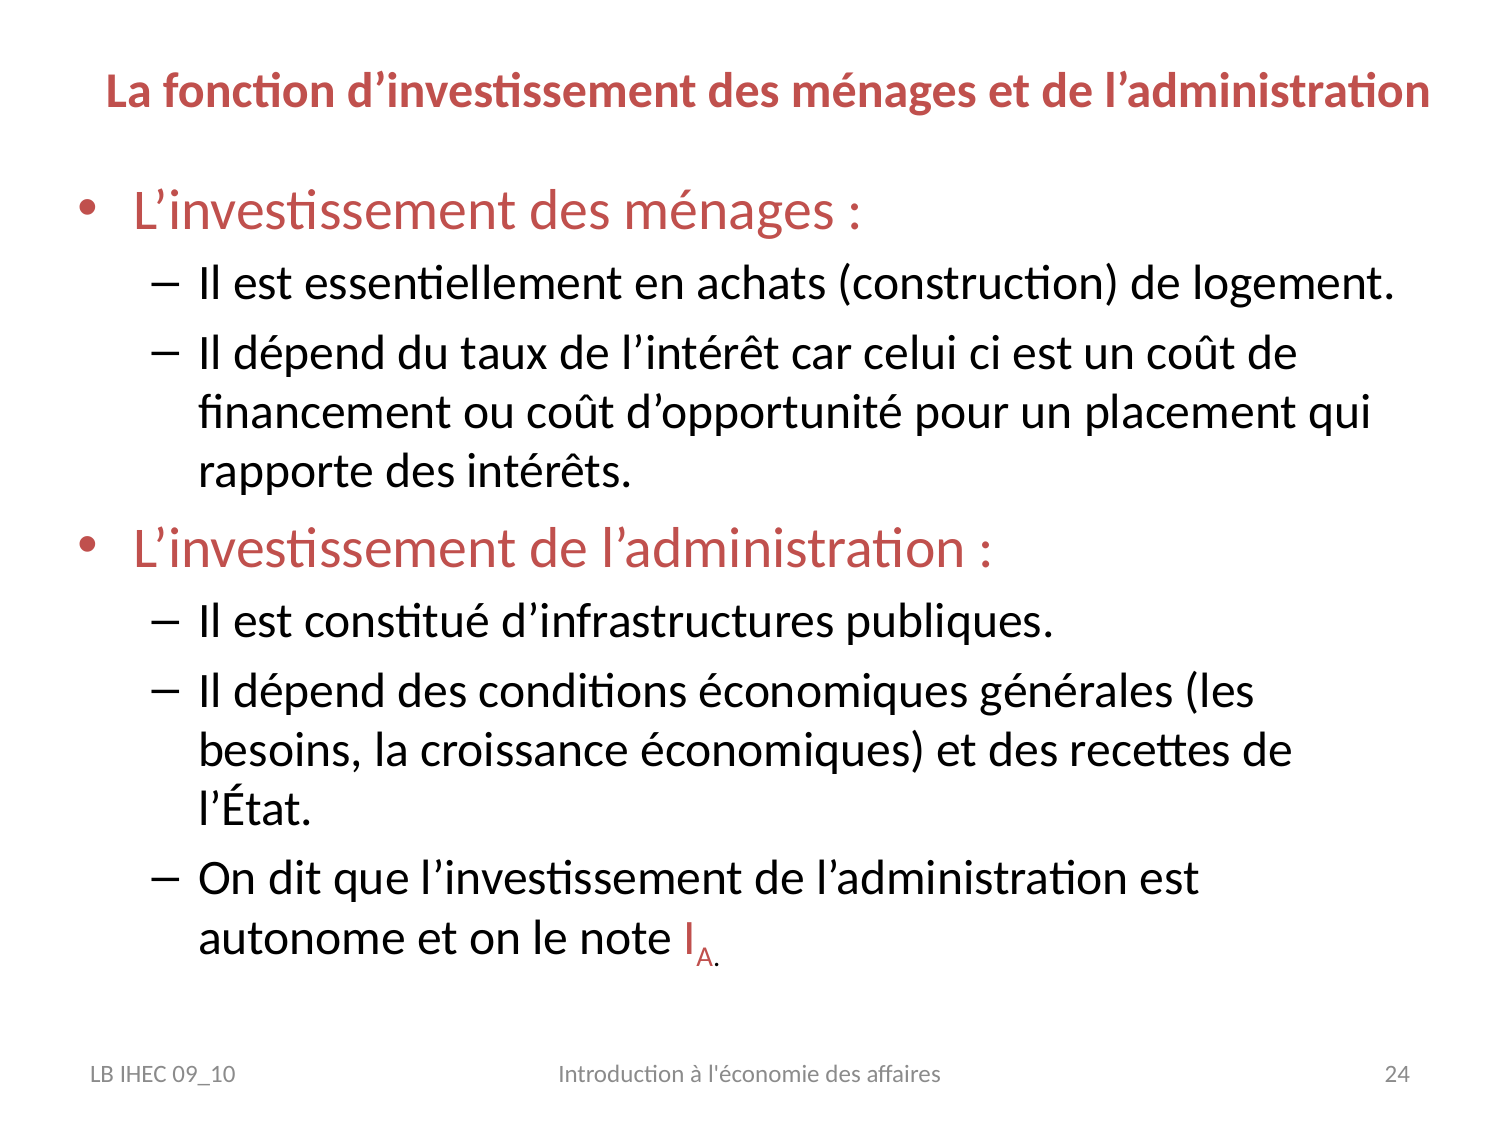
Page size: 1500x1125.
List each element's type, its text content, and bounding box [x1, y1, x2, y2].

list L’investissement des ménages : Il est essentiellement en achats (construction) de logement. Il dépend du taux de l’intérêt car celui ci est un coût de financement ou coût d’opportunité pour un placement qui rapporte des intérêts. L’investissement de l’administration : Il est constitué d’infrastructures publiques. Il dépend des conditions économiques générales (les besoins, la croissance économiques) et des recettes de l’État. On dit que l’investissement de l’administration est autonome et on le note IA. [62, 164, 1413, 1040]
slide_number LB IHEC 09_10 [75, 1042, 425, 1103]
footer Introduction à l'économie des affaires [512, 1042, 988, 1103]
slide_number 24 [1074, 1042, 1425, 1103]
title La fonction d’investissement des ménages et de l’administration [87, 24, 1450, 150]
